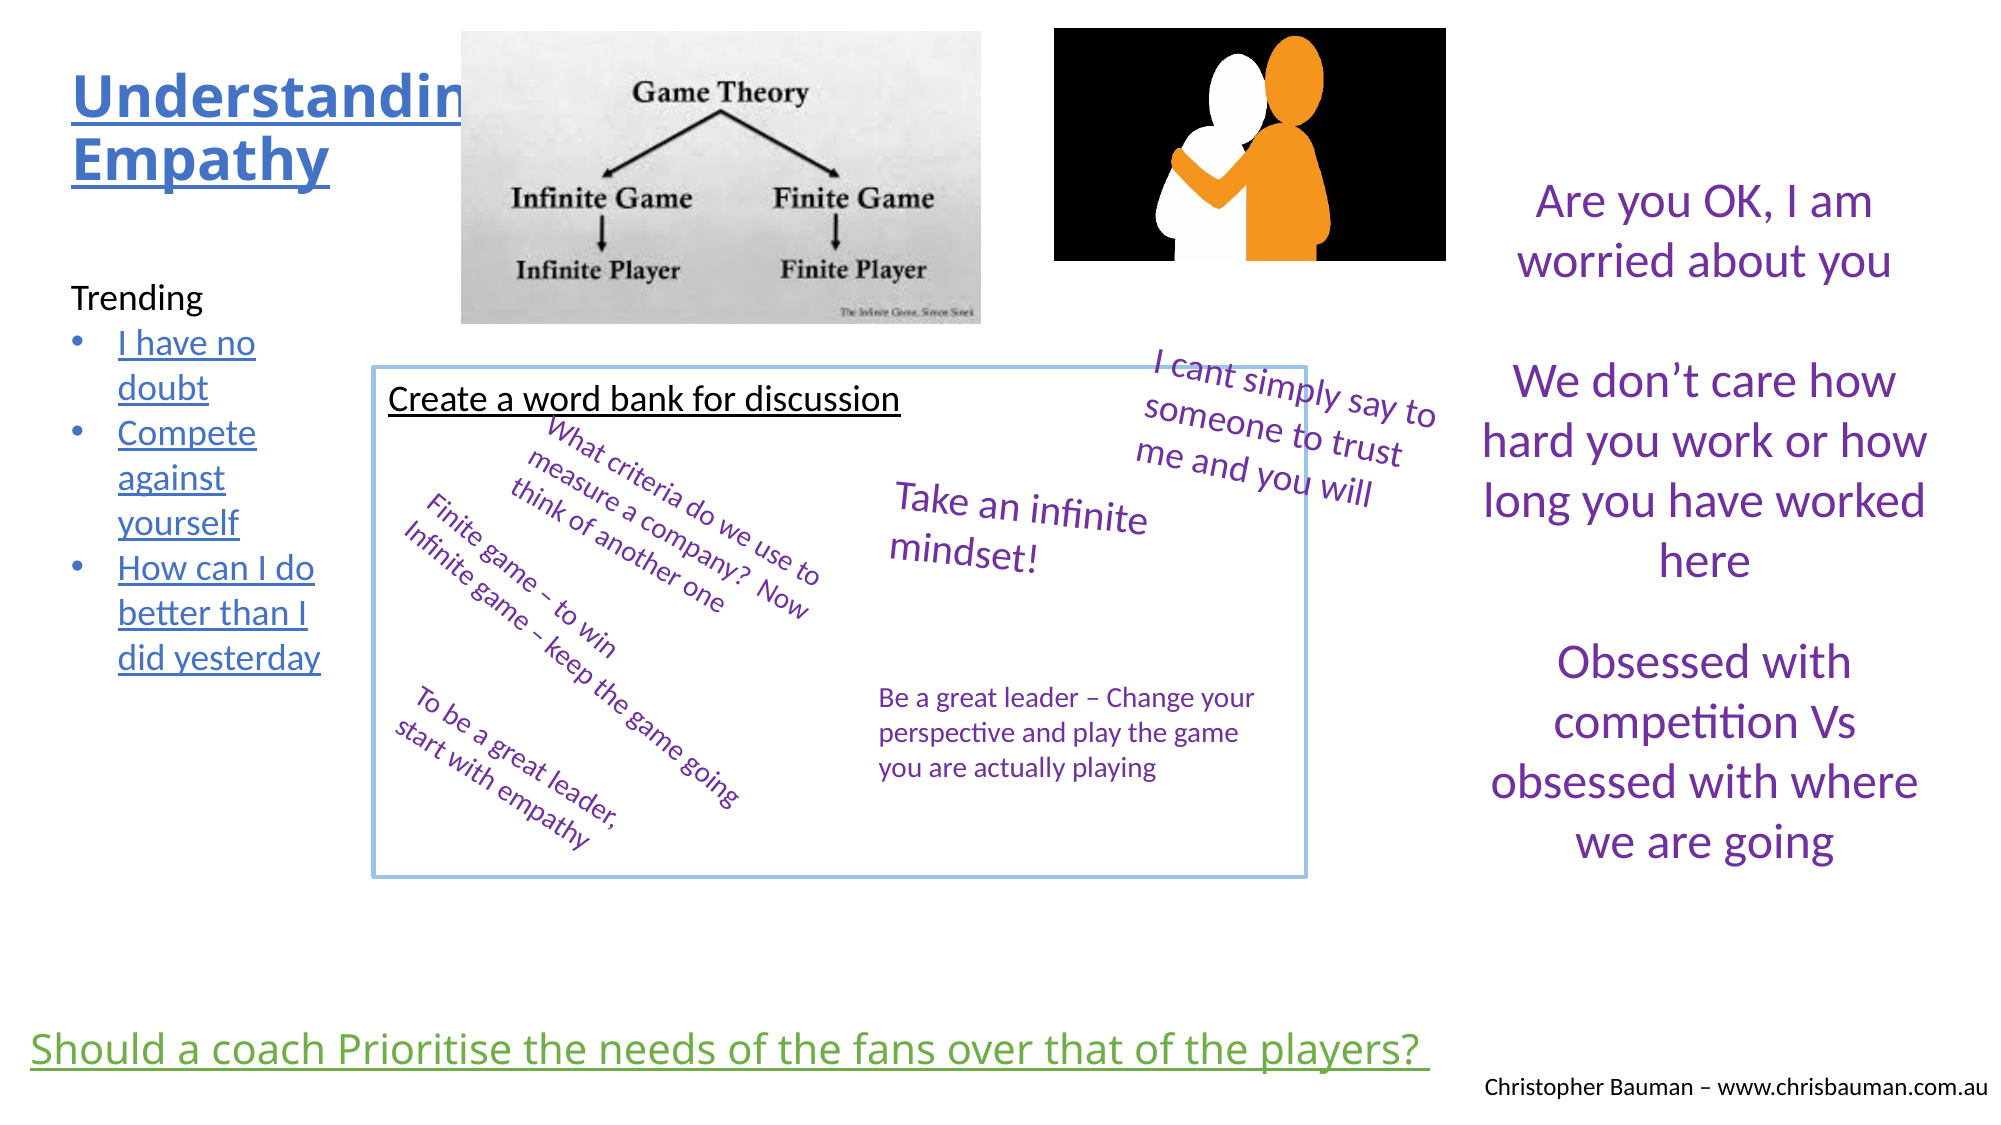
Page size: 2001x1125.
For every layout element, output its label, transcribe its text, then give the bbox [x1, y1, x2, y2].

text_box What criteria do we use to measure a company? Now think of another one [489, 392, 903, 701]
text_box Are you OK, I am worried about you [1449, 160, 1960, 296]
text_box I cant simply say to someone to trust me and you will [1116, 325, 1449, 539]
title Understanding Empathy [55, 40, 461, 221]
text_box Obsessed with competition Vs obsessed with where we are going [1449, 621, 1960, 876]
text_box Create a word bank for discussion [373, 366, 1307, 877]
text_box Finite game – to win Infinite game – keep the game going [382, 469, 830, 863]
text_box Trending I have no doubt Compete against yourself How can I do better than I did yesterday [55, 265, 338, 866]
text_box To be a great leader, start with empathy [374, 662, 679, 899]
text_box Be a great leader – Change your perspective and play the game you are actually playing [863, 670, 1301, 791]
text_box Christopher Bauman – www.chrisbauman.com.au [1469, 1063, 2000, 1108]
text_box We don’t care how hard you work or how long you have worked here [1449, 340, 1960, 596]
text_box Take an infinite mindset! [871, 458, 1318, 620]
text_box Should a coach Prioritise the needs of the fans over that of the players? [15, 969, 1458, 1125]
picture [461, 31, 981, 324]
picture [1054, 28, 1446, 261]
